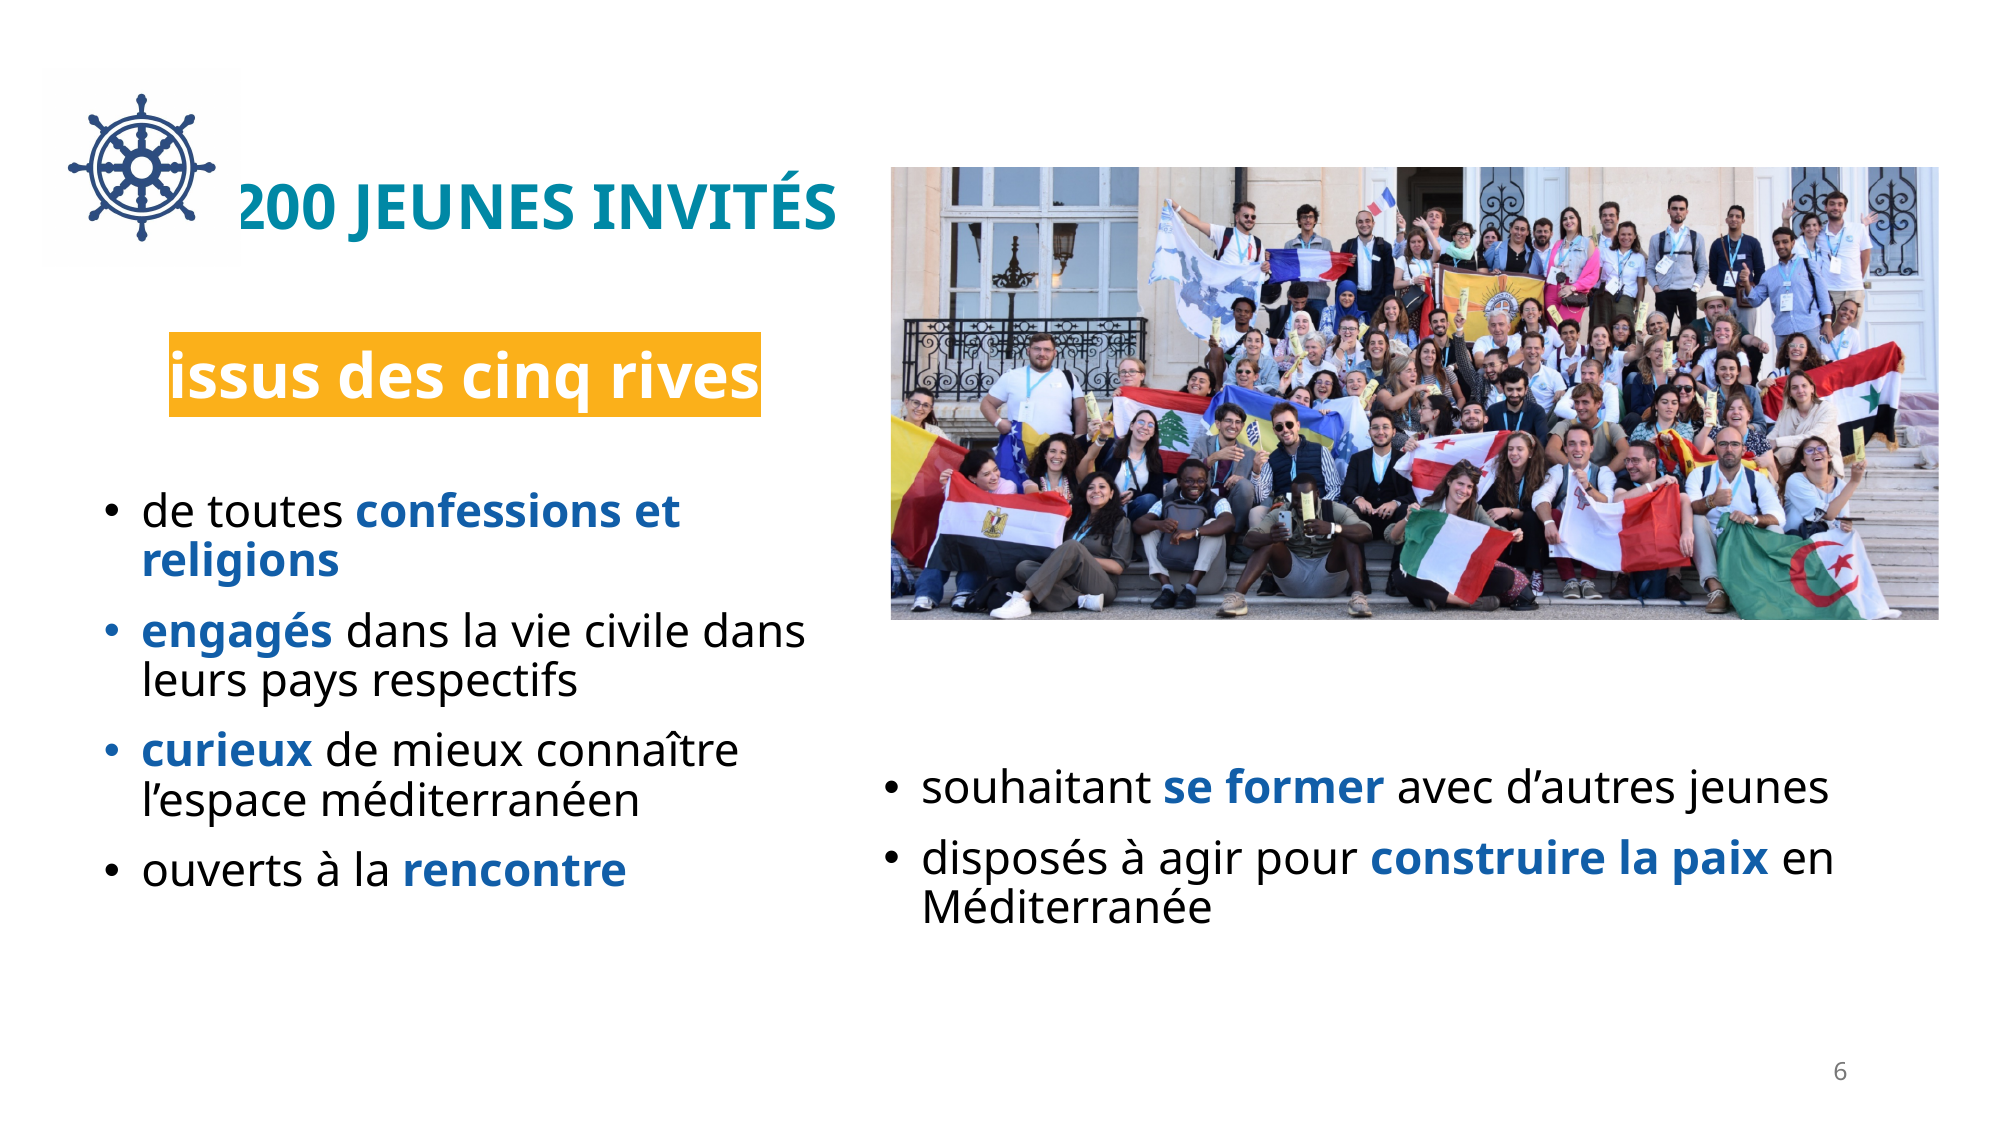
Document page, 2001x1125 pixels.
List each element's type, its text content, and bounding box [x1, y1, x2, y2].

list issus des cinq rives de toutes confessions et religions engagés dans la vie civile dans leurs pays respectifs curieux de mieux connaître l’espace méditerranéen ouverts à la rencontre [88, 337, 841, 1043]
picture [41, 68, 241, 268]
slide_number 6 [1412, 1073, 1863, 1103]
title 200 jeunes invités [190, 167, 879, 642]
text_box souhaitant se former avec d’autres jeunes disposés à agir pour construire la paix en Méditerranée [868, 756, 1957, 1073]
picture [890, 167, 1940, 621]
